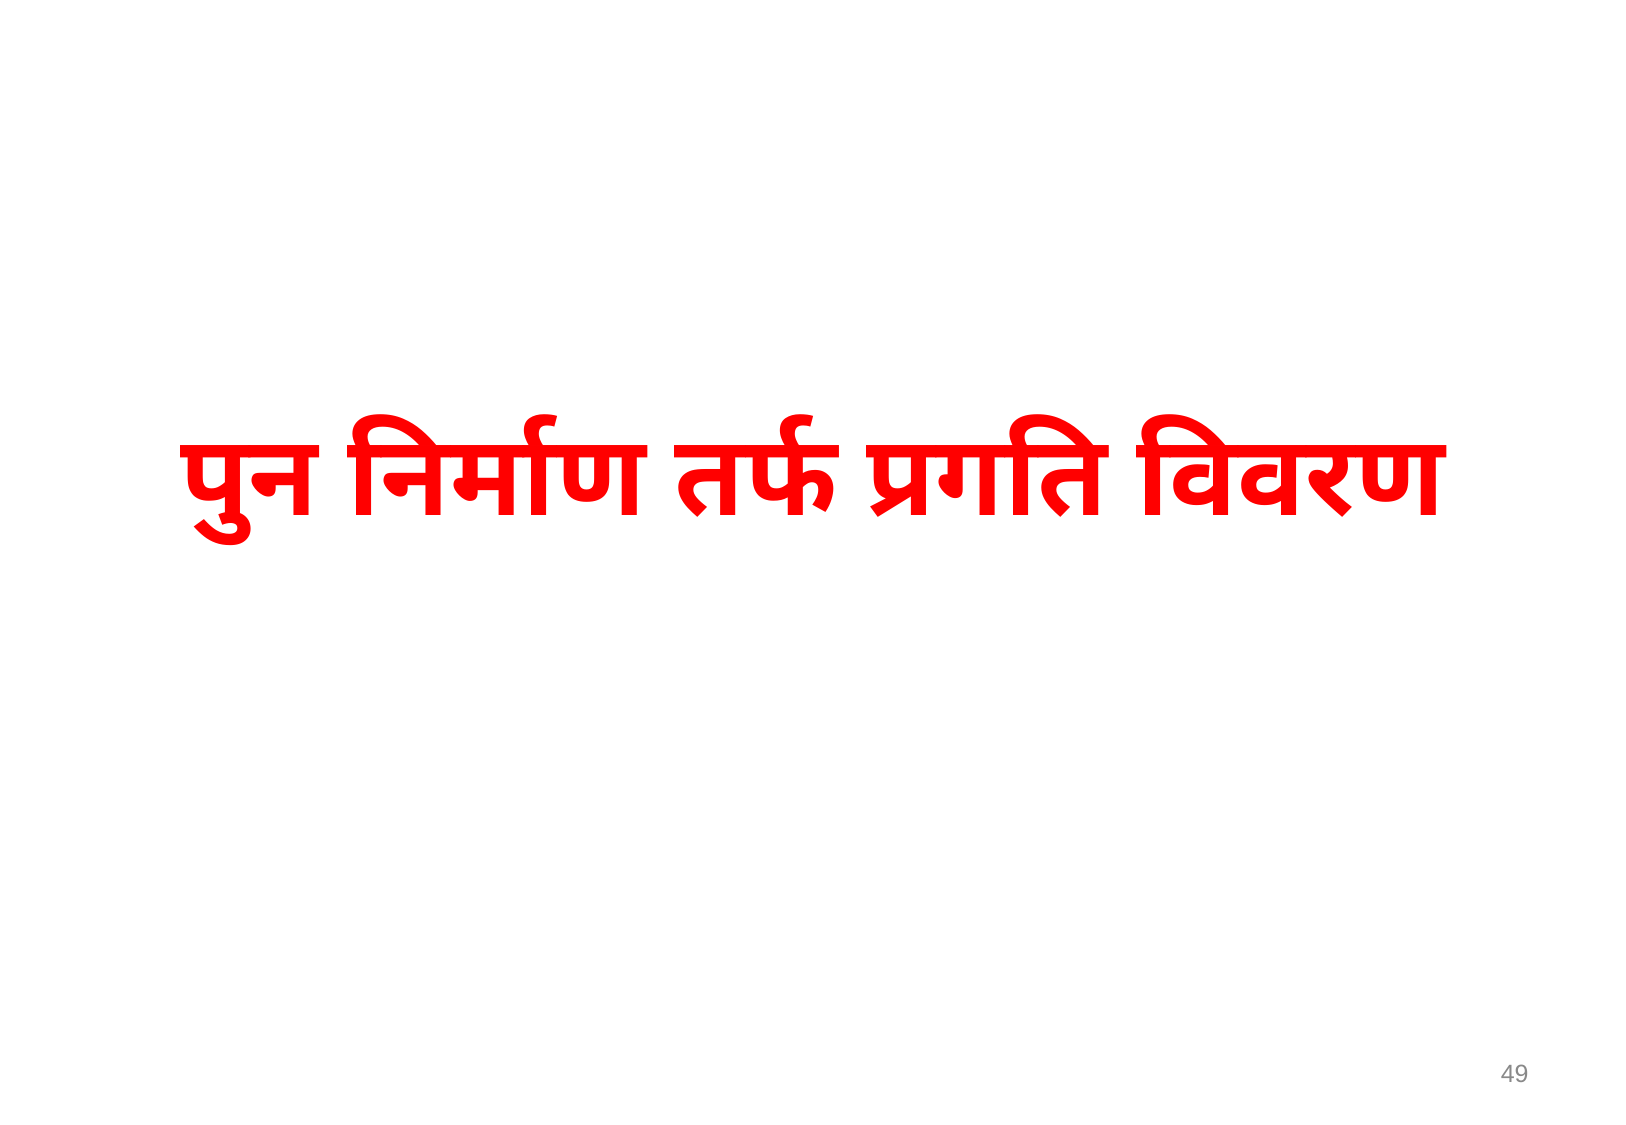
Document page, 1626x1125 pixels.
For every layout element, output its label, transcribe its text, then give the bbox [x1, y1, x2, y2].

slide_number 50 [1164, 1042, 1544, 1103]
title पुन निर्माण तर्फ प्रगति विवरण [121, 349, 1504, 591]
